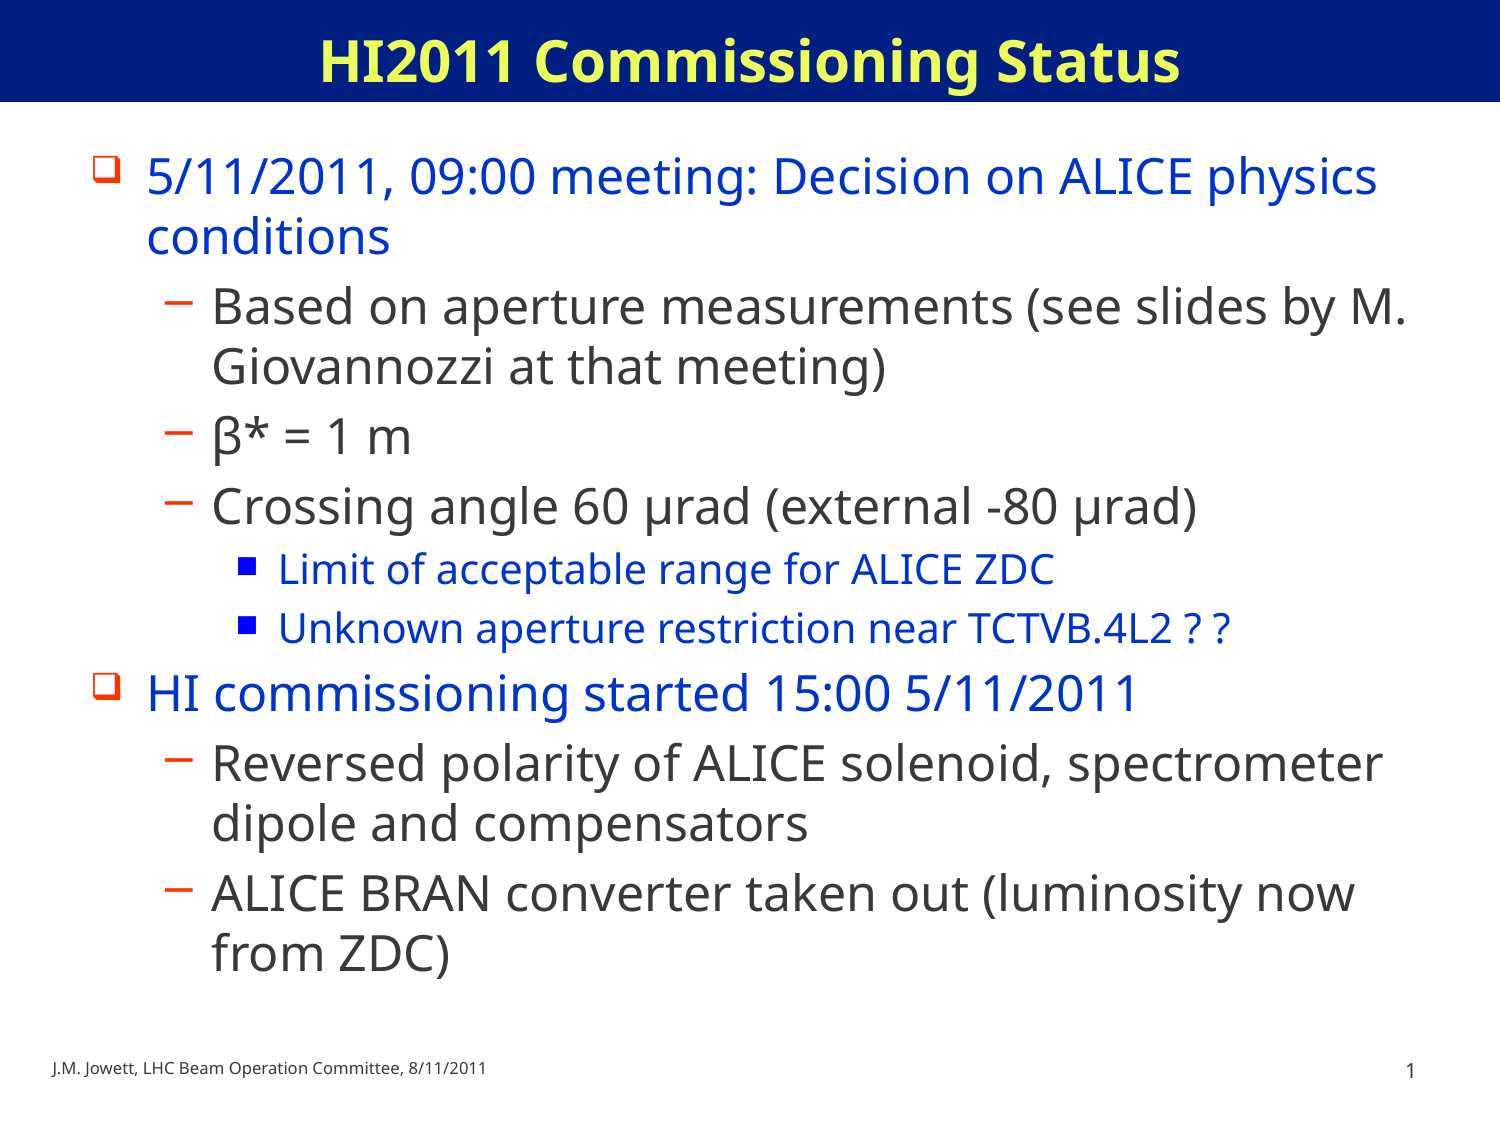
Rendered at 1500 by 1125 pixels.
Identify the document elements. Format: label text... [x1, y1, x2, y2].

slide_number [37, 1049, 751, 1088]
list 5/11/2011, 09:00 meeting: Decision on ALICE physics conditions Based on aperture measurements (see slides by M. Giovannozzi at that meeting) β* = 1 m Crossing angle 60 µrad (external -80 µrad) Limit of acceptable range for ALICE ZDC Unknown aperture restriction near TCTVB.4L2 ? ? HI commissioning started 15:00 5/11/2011 Reversed polarity of ALICE solenoid, spectrometer dipole and compensators ALICE BRAN converter taken out (luminosity now from ZDC) [74, 136, 1426, 1048]
slide_number 1 [1119, 1049, 1433, 1088]
title HI2011 Commissioning Status [0, 0, 1500, 103]
